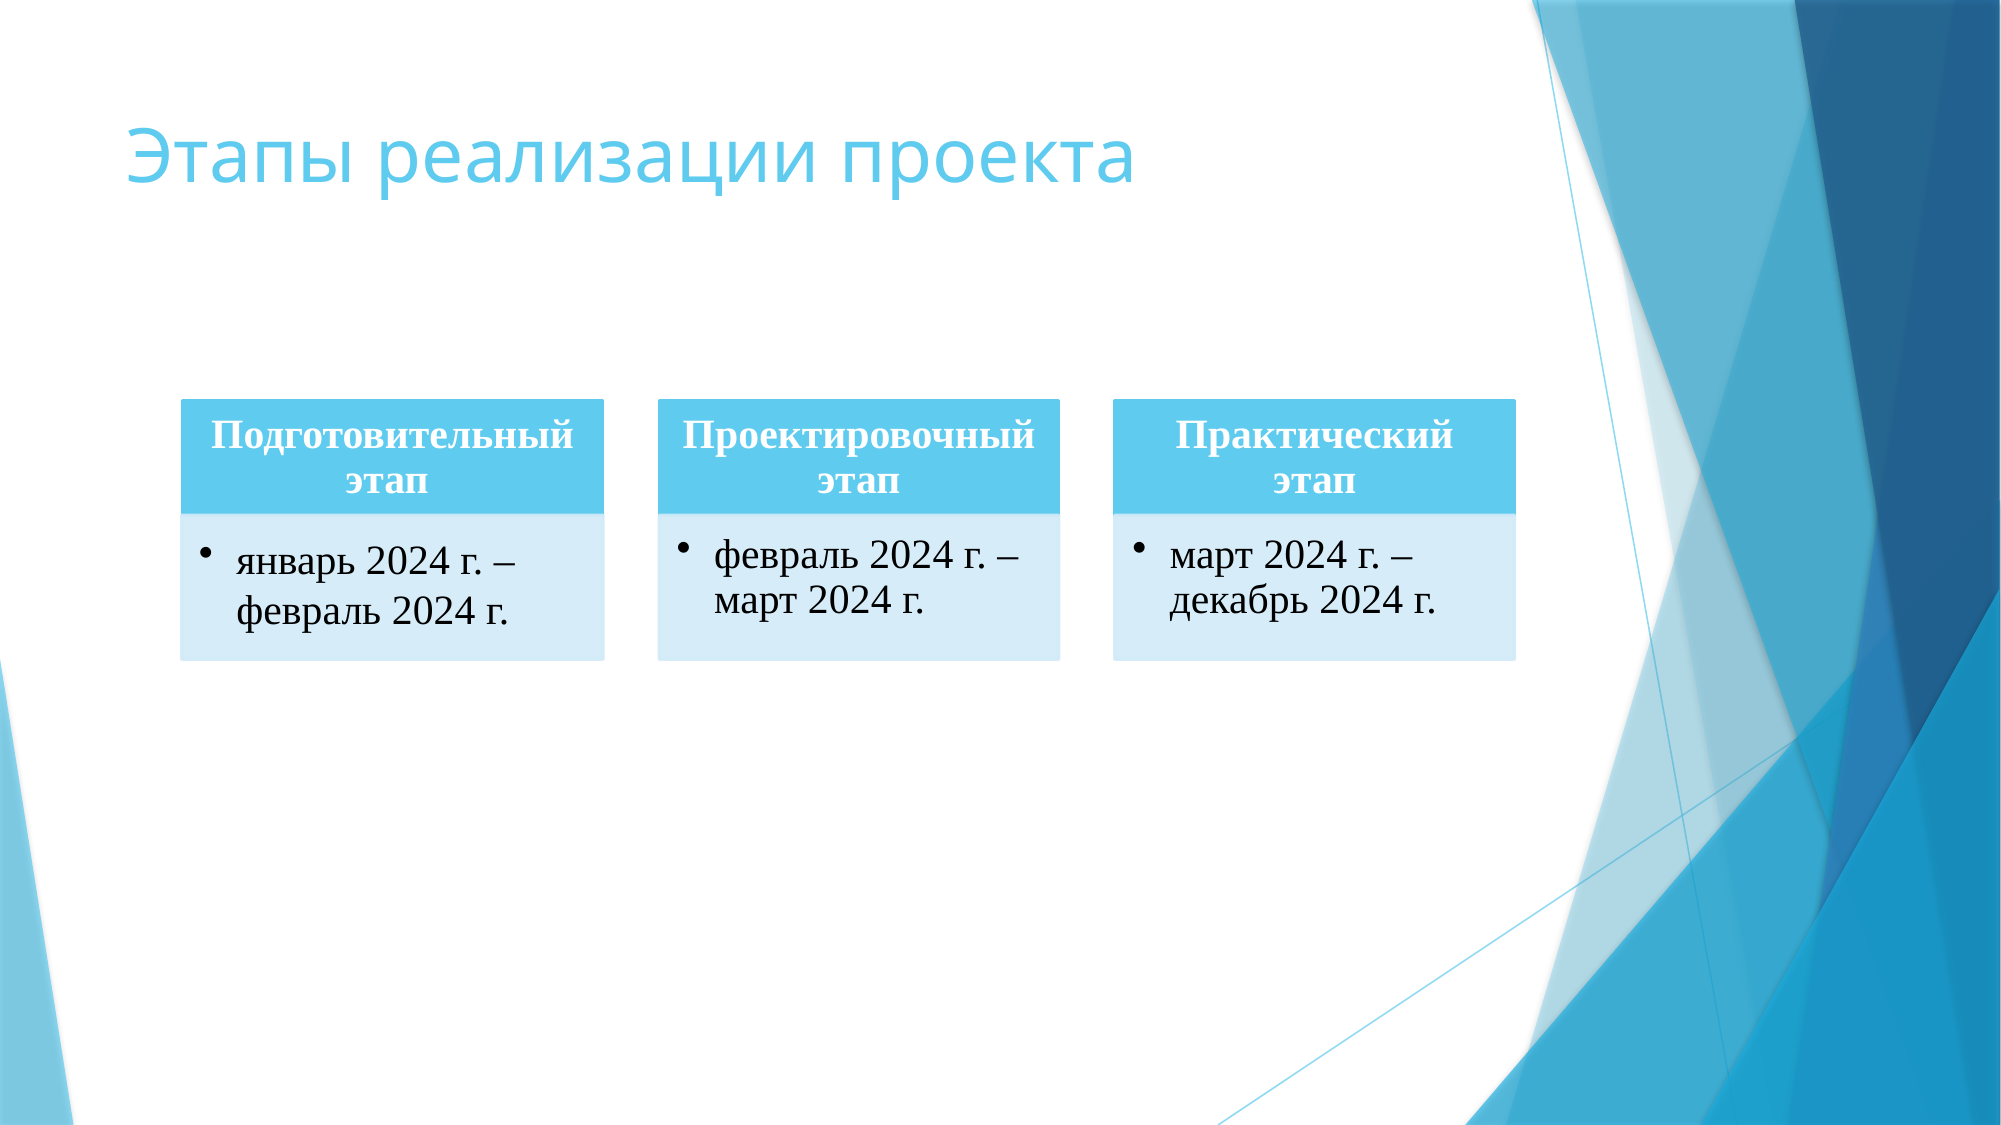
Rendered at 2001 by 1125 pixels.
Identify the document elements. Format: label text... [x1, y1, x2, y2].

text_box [180, 213, 1516, 846]
title Этапы реализации проекта [111, 99, 1522, 317]
